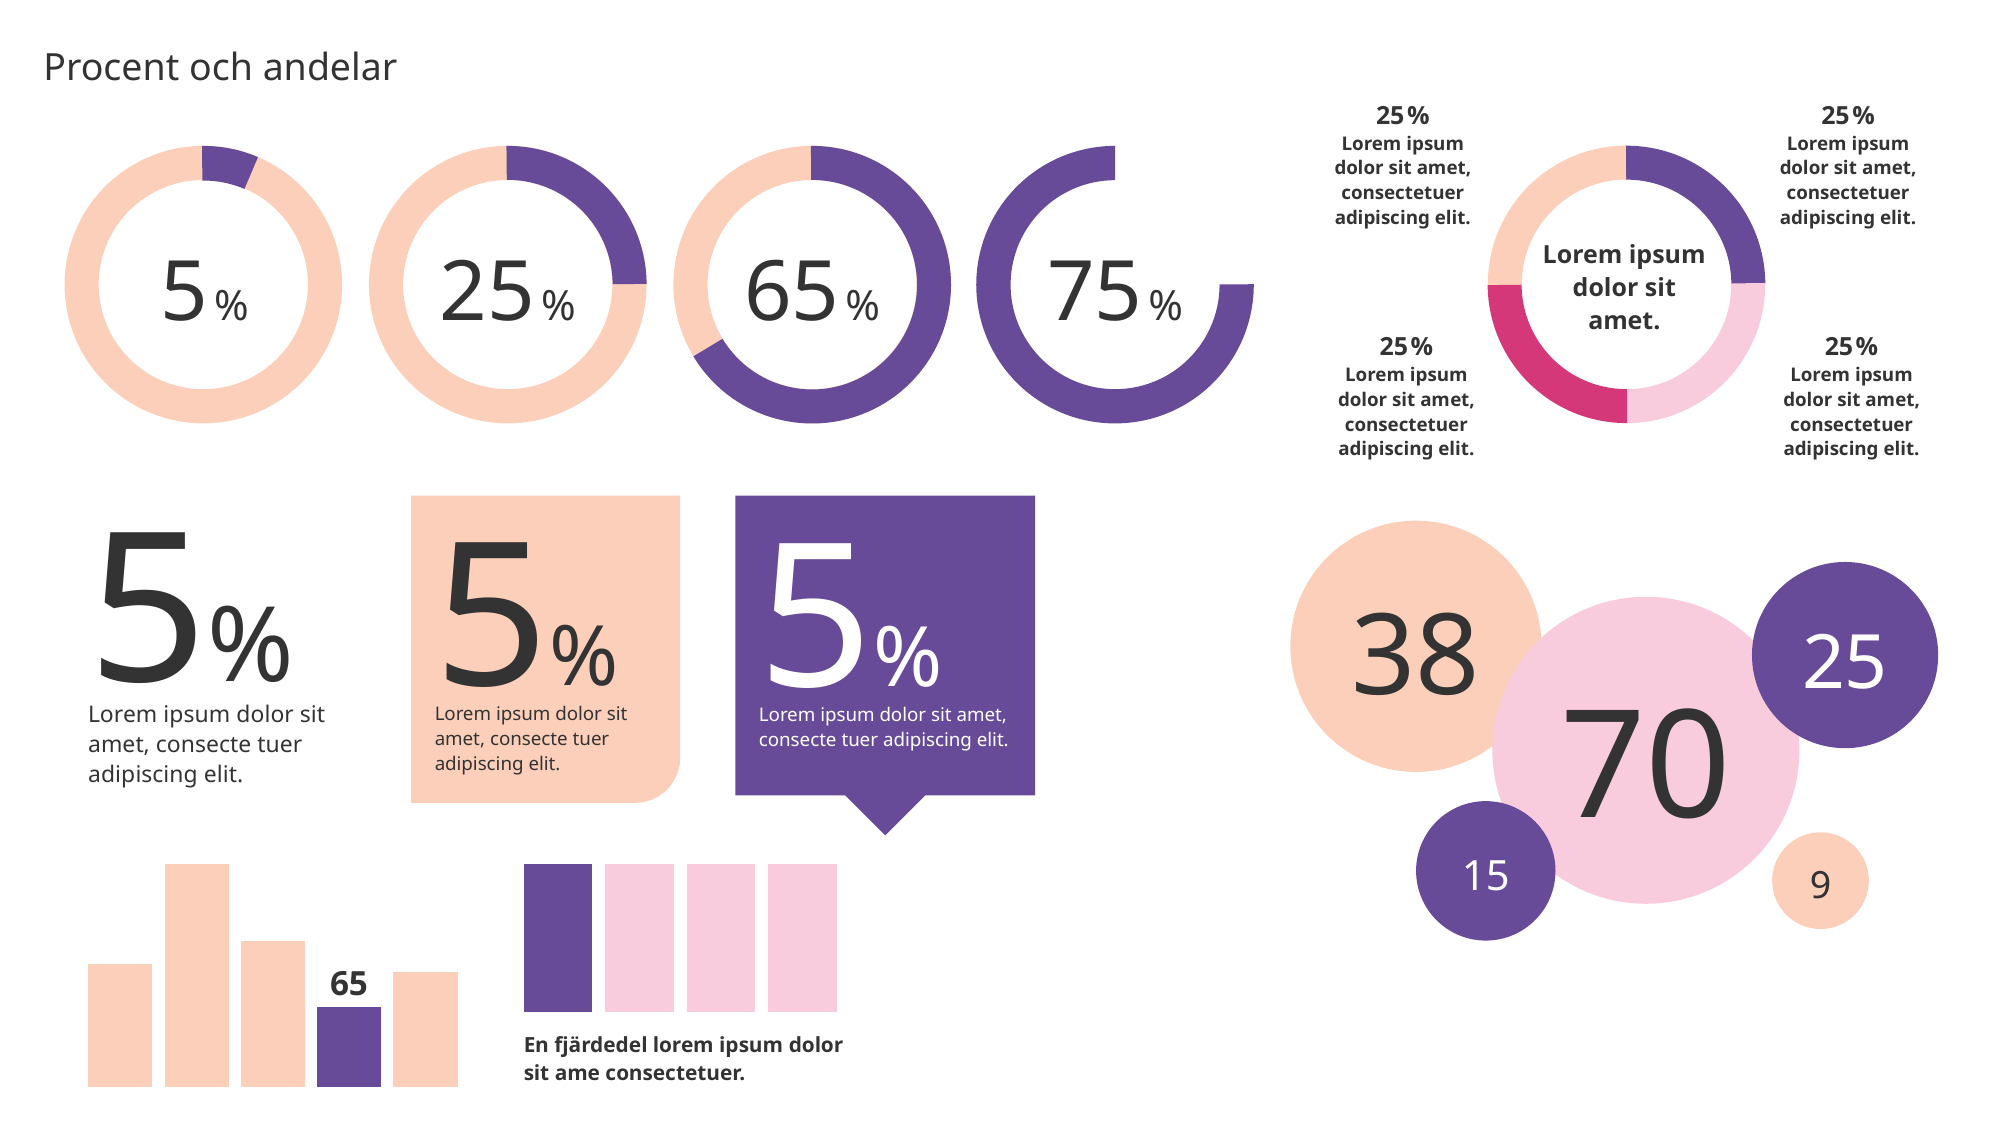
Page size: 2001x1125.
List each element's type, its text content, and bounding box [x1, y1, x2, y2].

text_box 5 % [101, 237, 309, 338]
text_box 5% Lorem ipsum dolor sit amet, consecte tuer adipiscing elit. [735, 495, 1036, 836]
text_box En fjärdedel lorem ipsum dolor sit ame consectetuer. [523, 1029, 851, 1085]
text_box 25 % Lorem ipsum dolor sit amet, consectetuer adipiscing elit. [1323, 327, 1490, 460]
text_box 15 [1416, 801, 1556, 941]
text_box [686, 863, 756, 1013]
text_box 25 [1751, 561, 1939, 749]
text_box [1487, 145, 1627, 285]
text_box Procent och andelar [28, 35, 1956, 96]
text_box [1626, 145, 1766, 283]
text_box [976, 145, 1254, 424]
text_box [240, 940, 306, 1088]
text_box [1487, 284, 1627, 424]
text_box [693, 145, 952, 424]
text_box 38 [1290, 520, 1542, 772]
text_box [411, 495, 681, 803]
text_box [605, 863, 674, 1013]
text_box [1627, 283, 1766, 424]
text_box 25 % Lorem ipsum dolor sit amet, consectetuer adipiscing elit. [1768, 327, 1935, 460]
text_box [673, 145, 815, 356]
text_box [393, 972, 458, 1088]
text_box Lorem ipsum dolor sit amet. [1541, 235, 1708, 335]
text_box 75 % [1011, 237, 1219, 338]
text_box 5% Lorem ipsum dolor sit amet, consecte tuer adipiscing elit. [88, 621, 377, 788]
text_box [768, 863, 837, 1013]
text_box [88, 963, 153, 1088]
text_box [164, 863, 229, 1088]
text_box 65 [321, 958, 377, 1003]
text_box 25 % [404, 237, 612, 338]
text_box [368, 145, 647, 424]
text_box 9 [1772, 832, 1869, 929]
text_box 25 % Lorem ipsum dolor sit amet, consectetuer adipiscing elit. [1320, 96, 1486, 229]
text_box 65 % [708, 237, 916, 338]
text_box 70 [1492, 596, 1800, 904]
text_box [506, 145, 647, 285]
text_box [317, 1006, 382, 1088]
text_box [523, 863, 593, 1013]
text_box [64, 145, 343, 424]
text_box [202, 145, 259, 189]
text_box 25 % Lorem ipsum dolor sit amet, consectetuer adipiscing elit. [1765, 96, 1931, 229]
